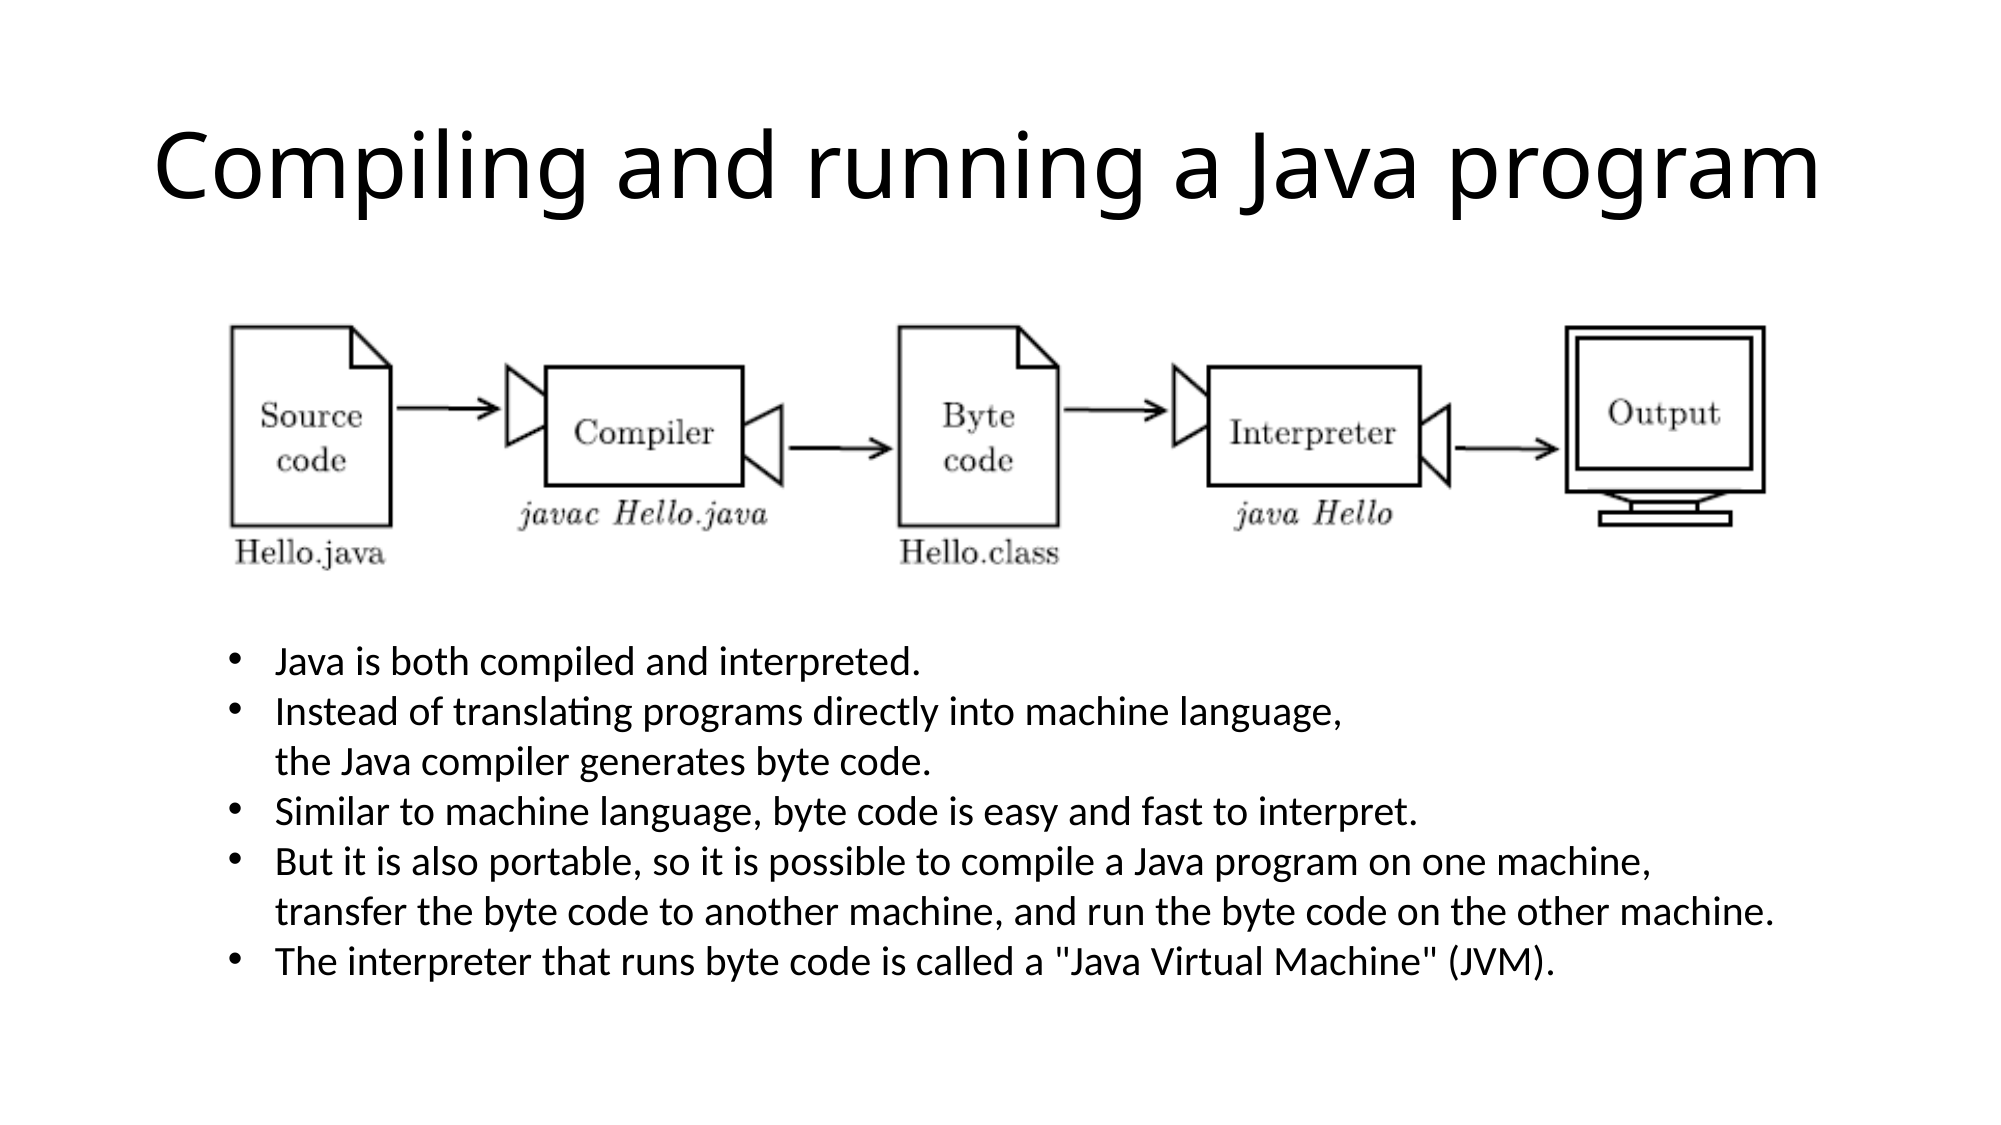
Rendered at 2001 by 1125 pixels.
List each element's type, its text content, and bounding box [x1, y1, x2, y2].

picture [213, 295, 1787, 598]
title Compiling and running a Java program [137, 59, 1863, 278]
text_box Java is both compiled and interpreted. Instead of translating programs directly into machine language, the Java compiler generates byte code. Similar to machine language, byte code is easy and fast to interpret. But it is also portable, so it is possible to compile a Java program on one machine, transfer the byte code to another machine, and run the byte code on the other machine. The interpreter that runs byte code is called a "Java Virtual Machine" (JVM). [213, 626, 1846, 991]
